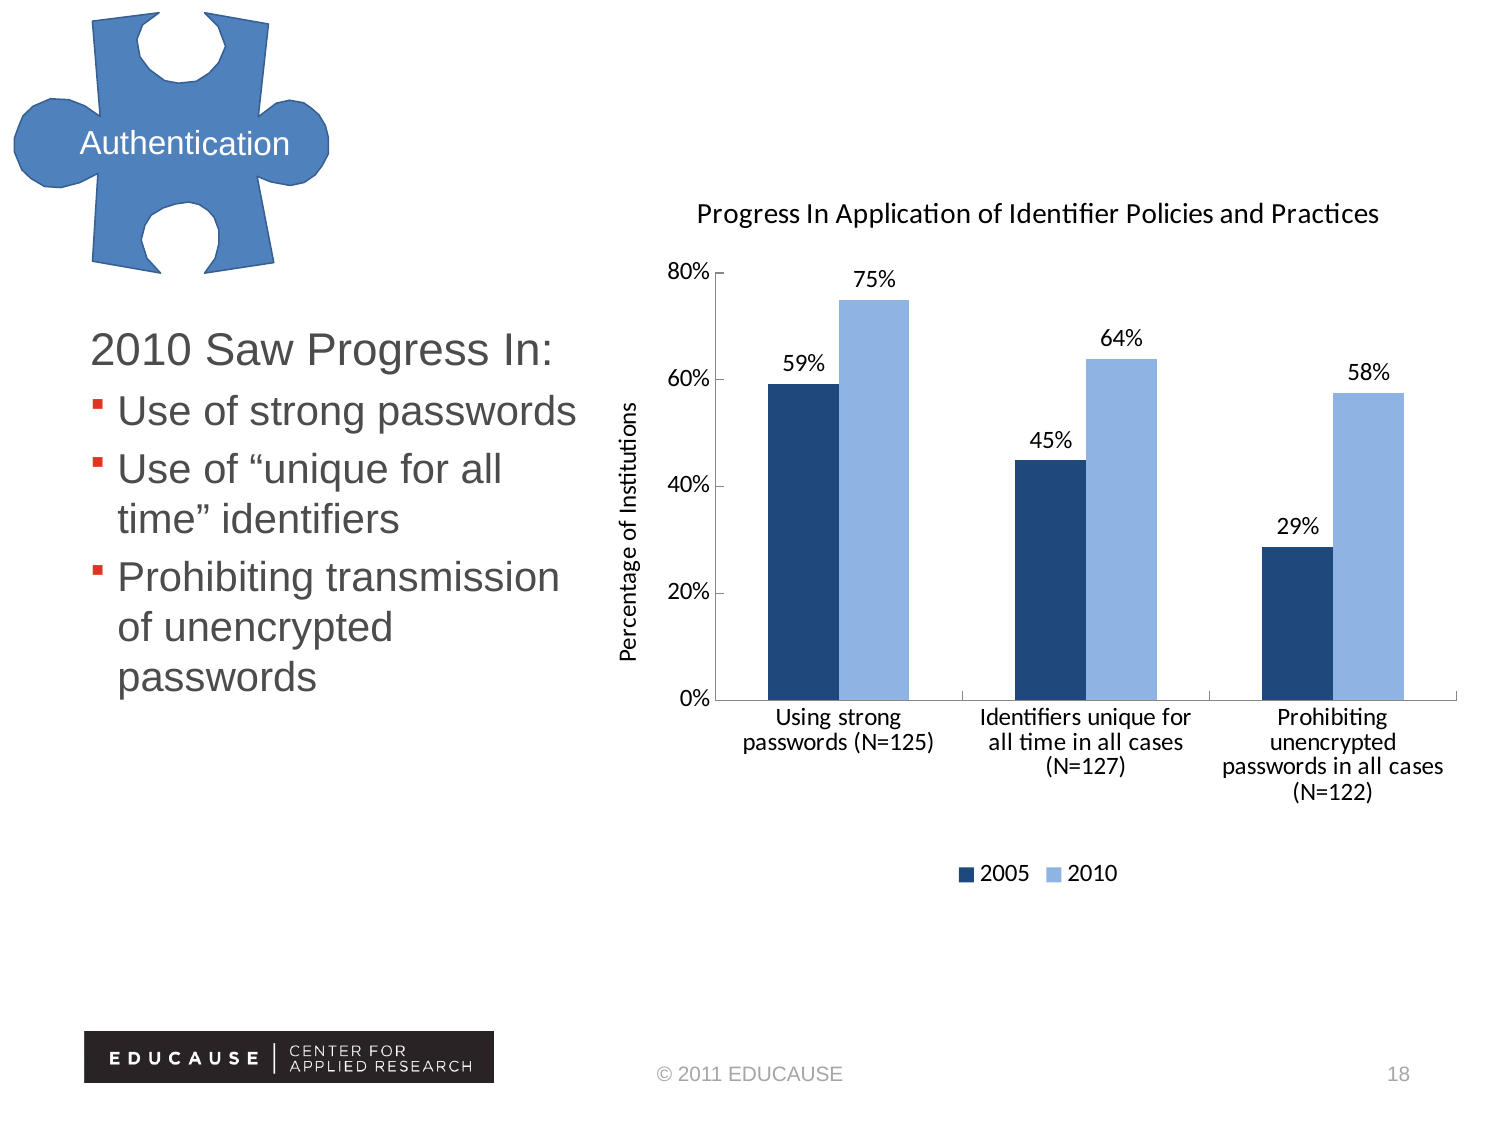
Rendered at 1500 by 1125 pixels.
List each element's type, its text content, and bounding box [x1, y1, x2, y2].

list 2010 Saw Progress In: Use of strong passwords Use of “unique for all time” identifiers Prohibiting transmission of unencrypted passwords [74, 312, 598, 951]
slide_number 18 [1074, 1042, 1425, 1103]
picture [84, 1031, 494, 1083]
footer © 2011 EDUCAUSE [512, 1042, 988, 1103]
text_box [14, 12, 329, 274]
chart [596, 169, 1480, 894]
